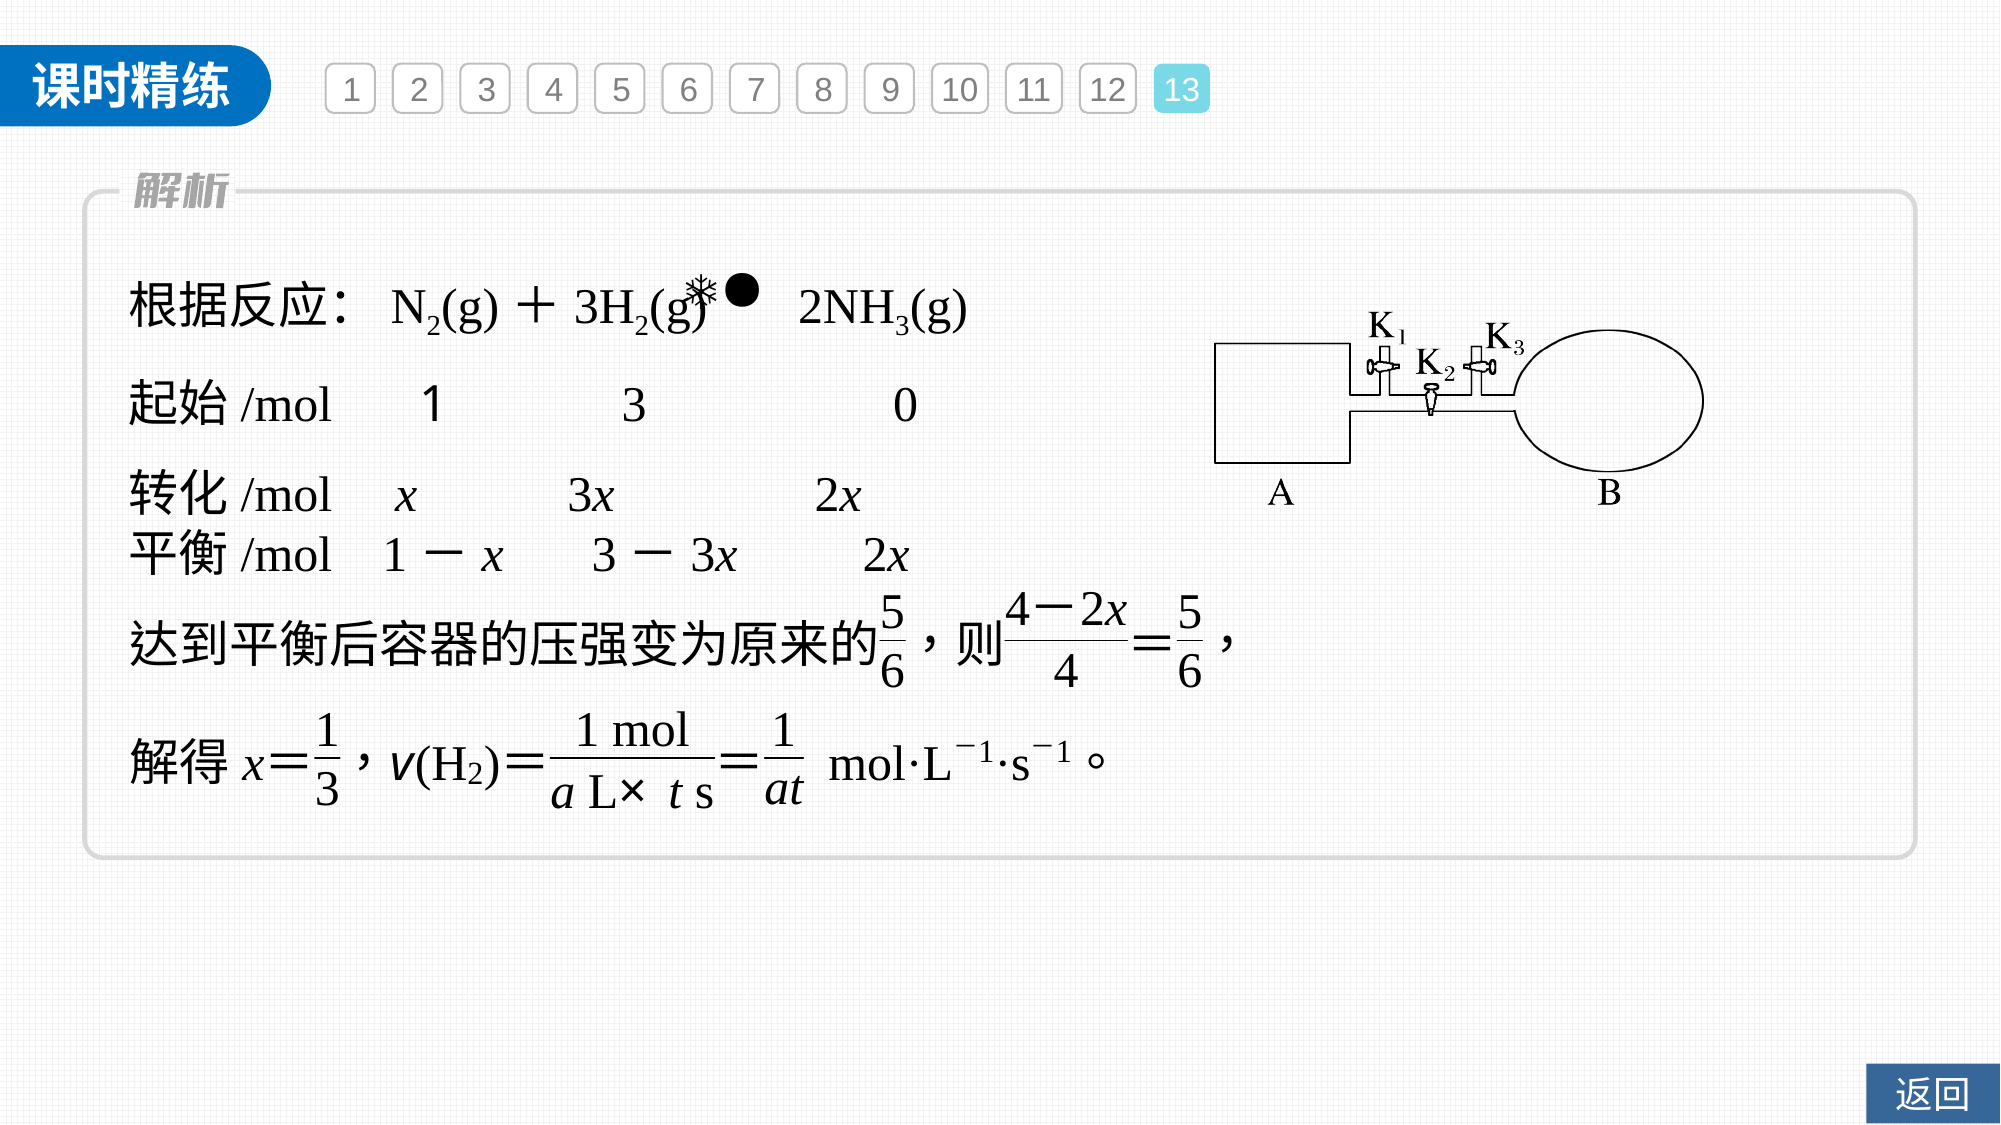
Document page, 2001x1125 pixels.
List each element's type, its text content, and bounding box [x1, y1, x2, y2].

text_box 6 [661, 62, 713, 114]
text_box 11 [1004, 62, 1064, 114]
text_box 12 [1078, 62, 1138, 114]
text_box 1 [324, 62, 376, 114]
text_box 2 [391, 62, 444, 114]
text_box 3 [459, 62, 511, 114]
text_box 7 [728, 62, 781, 114]
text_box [84, 172, 1916, 858]
text_box 10 [930, 62, 990, 114]
text_box 返回 [1866, 1063, 2000, 1124]
text_box 4 [526, 62, 579, 114]
text_box 13 [1152, 62, 1211, 114]
text_box 9 [863, 62, 916, 114]
text_box 8 [796, 62, 848, 114]
text_box 5 [594, 62, 646, 114]
